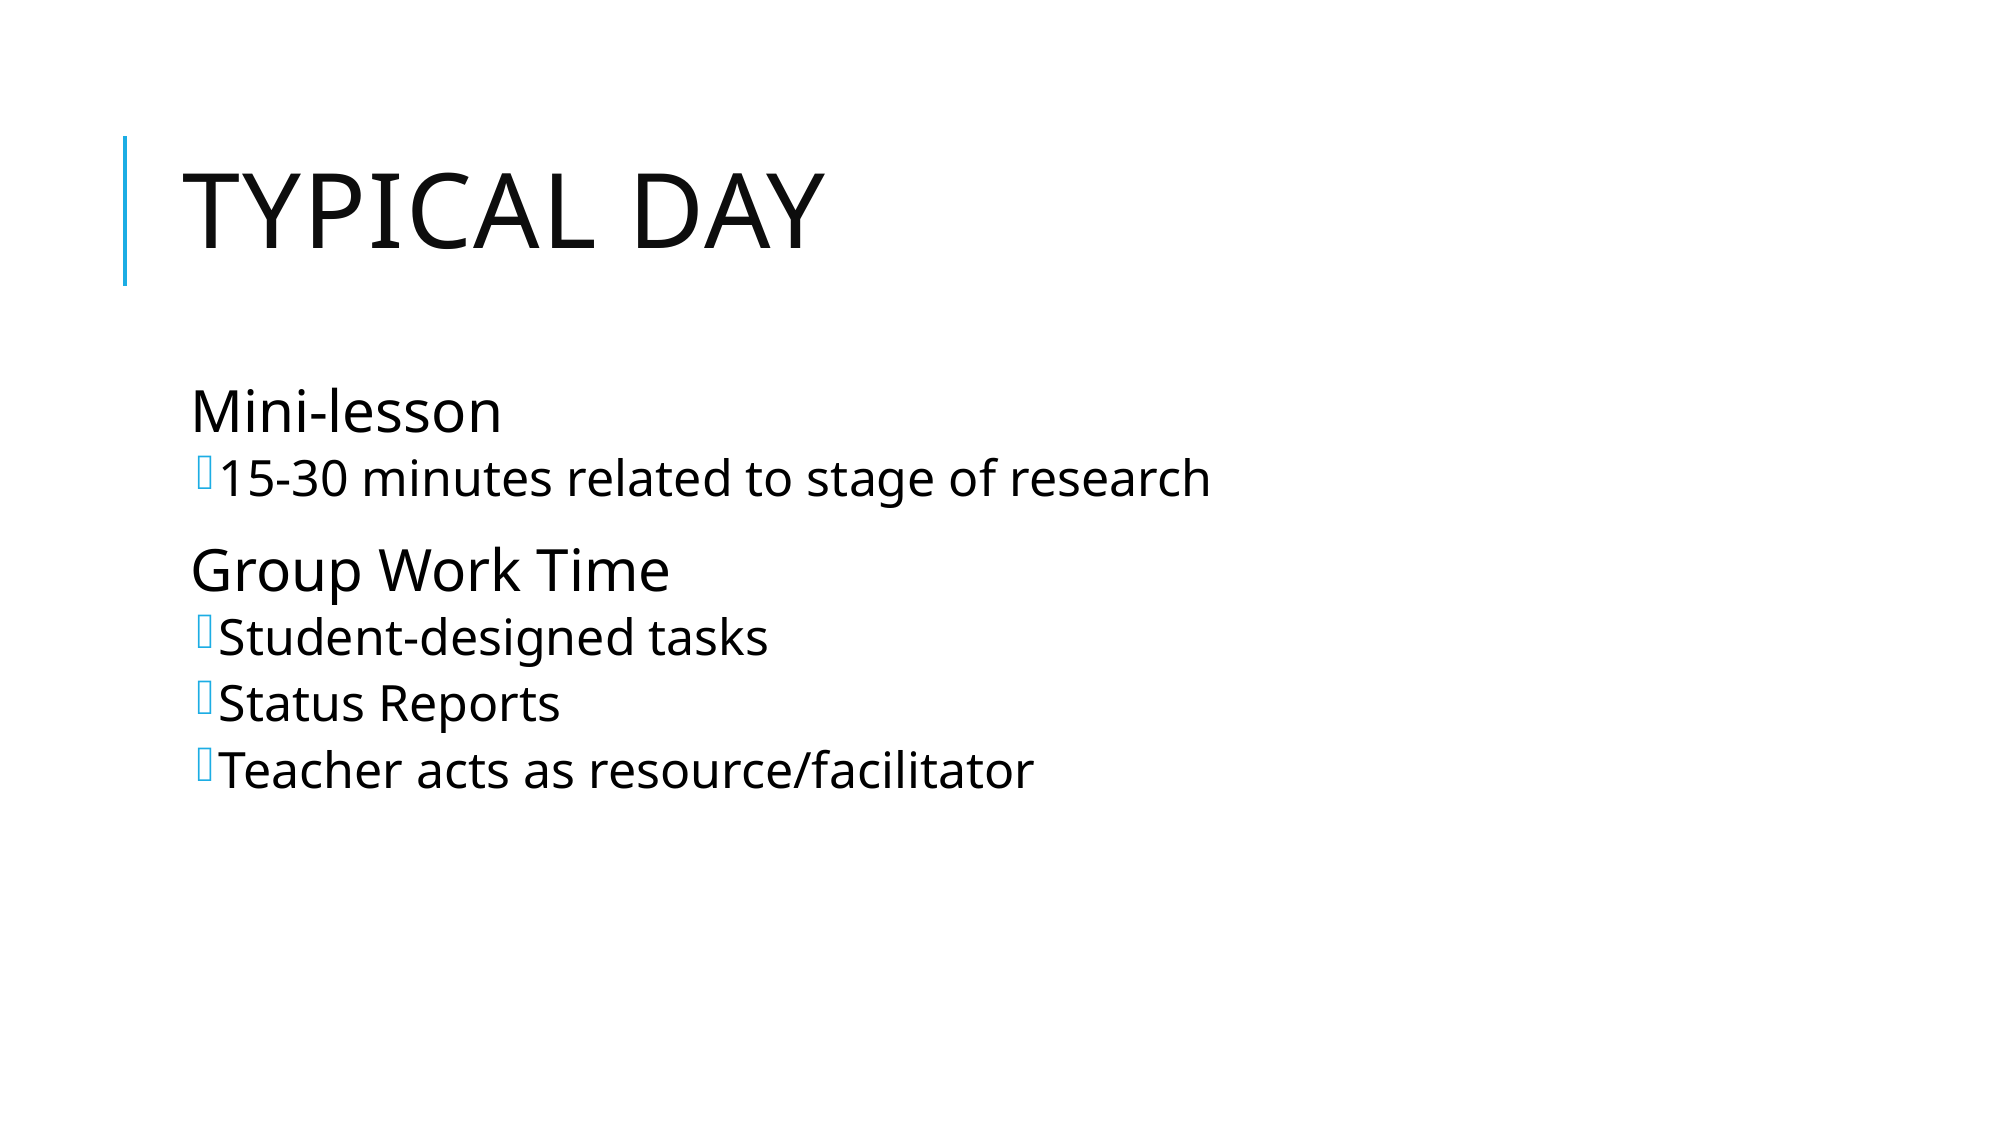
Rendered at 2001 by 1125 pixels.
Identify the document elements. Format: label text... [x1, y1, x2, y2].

title Typical Day [168, 96, 1763, 342]
list Mini-lesson 15-30 minutes related to stage of research Group Work Time Student-designed tasks Status Reports Teacher acts as resource/facilitator [168, 375, 1763, 1035]
